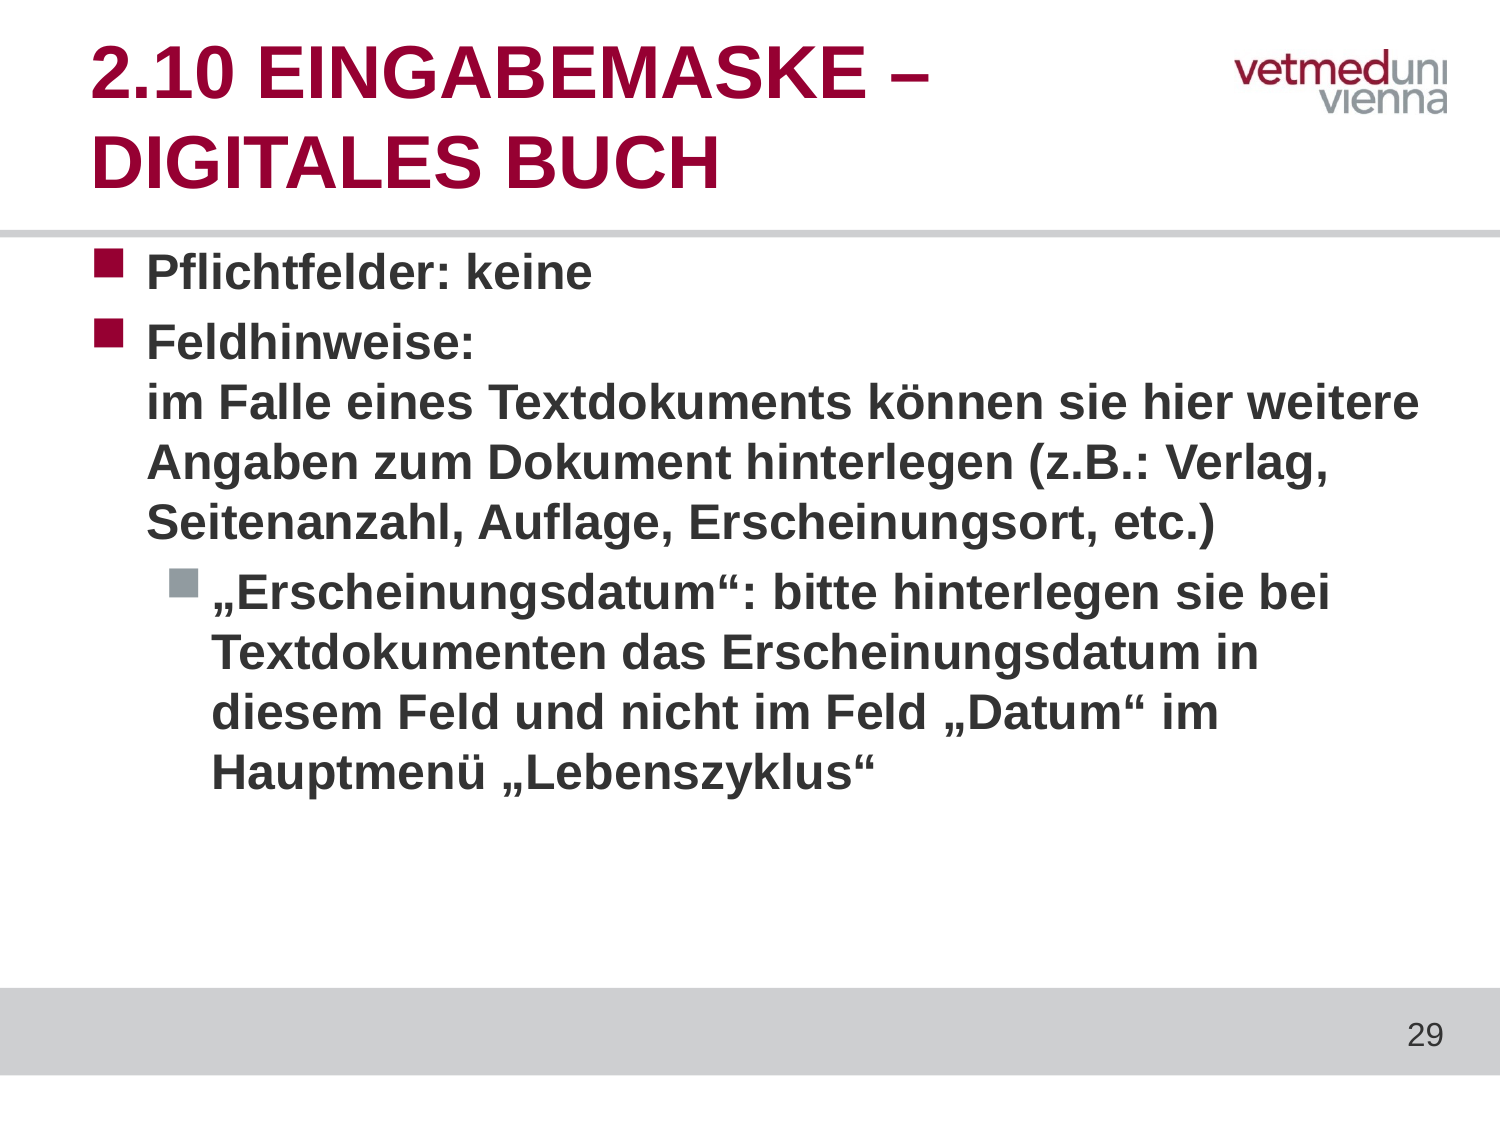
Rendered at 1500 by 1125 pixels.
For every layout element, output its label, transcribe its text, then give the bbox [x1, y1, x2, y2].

title 2.10 EINGABEMASKE – DIGITALES BUCH [75, 54, 1152, 173]
slide_number 29 [1352, 1002, 1444, 1063]
list Pflichtfelder: keine Feldhinweise: im Falle eines Textdokuments können sie hier weitere Angaben zum Dokument hinterlegen (z.B.: Verlag, Seitenanzahl, Auflage, Erscheinungsort, etc.) „Erscheinungsdatum“: bitte hinterlegen sie bei Textdokumenten das Erscheinungsdatum in diesem Feld und nicht im Feld „Datum“ im Hauptmenü „Lebenszyklus“ [75, 231, 1441, 976]
picture [1234, 49, 1447, 115]
